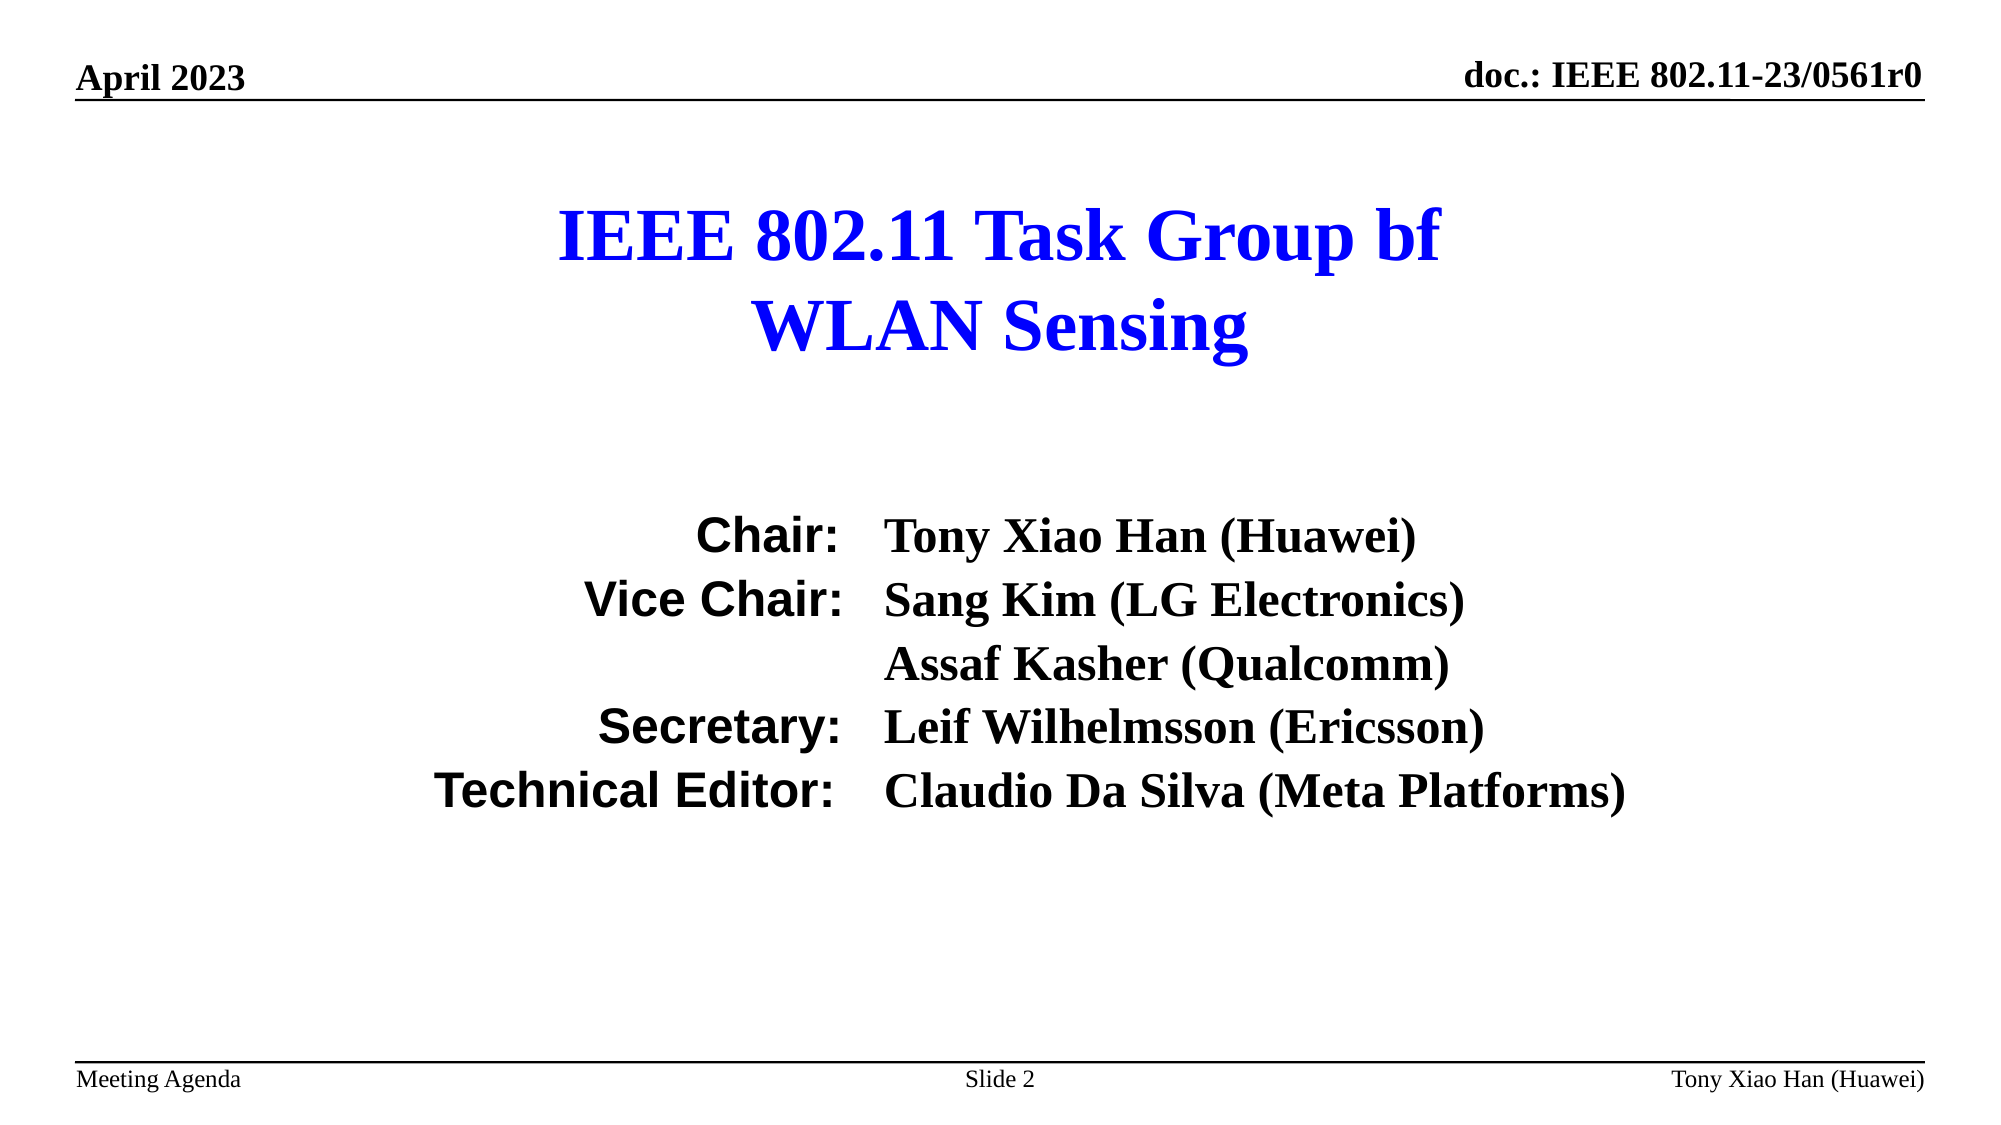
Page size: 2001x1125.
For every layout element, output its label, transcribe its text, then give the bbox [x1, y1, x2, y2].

list Chair: Tony Xiao Han (Huawei) Vice Chair: Sang Kim (LG Electronics) Assaf Kasher (Qualcomm) Secretary: Leif Wilhelmsson (Ericsson) Technical Editor: Claudio Da Silva (Meta Platforms) [212, 437, 1850, 988]
title IEEE 802.11 Task Group bf WLAN Sensing [75, 212, 1925, 388]
